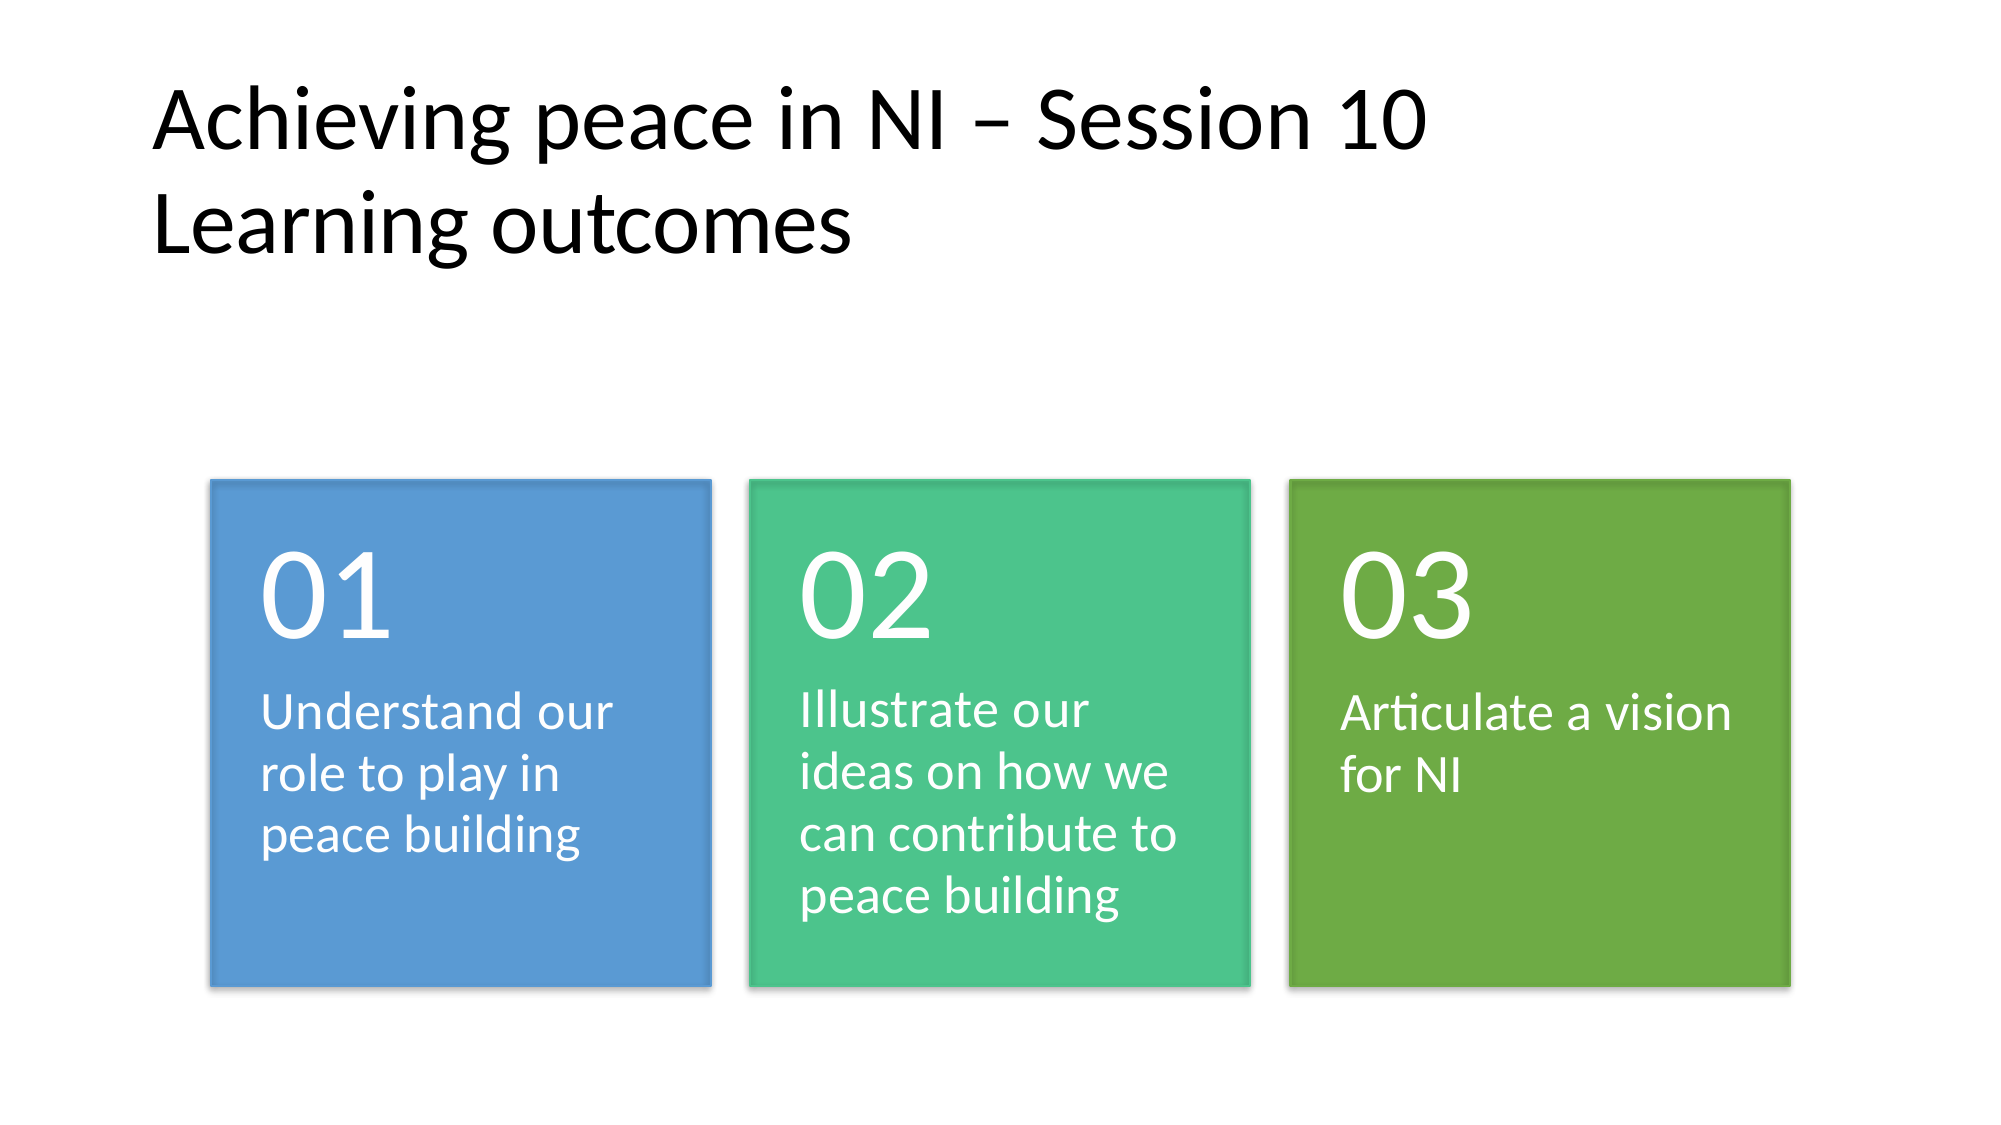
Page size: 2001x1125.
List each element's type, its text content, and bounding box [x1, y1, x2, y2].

text_box [1288, 478, 1792, 988]
text_box 03 Articulate a vision for NI [1340, 505, 1748, 806]
text_box [209, 478, 713, 988]
text_box 01 Understand our role to play in peace building [260, 505, 621, 866]
text_box 02 Illustrate our ideas on how we can contribute to peace building [799, 505, 1192, 926]
text_box [748, 478, 1252, 988]
text_box Achieving peace in NI – Session 10 Learning outcomes [152, 65, 1437, 275]
